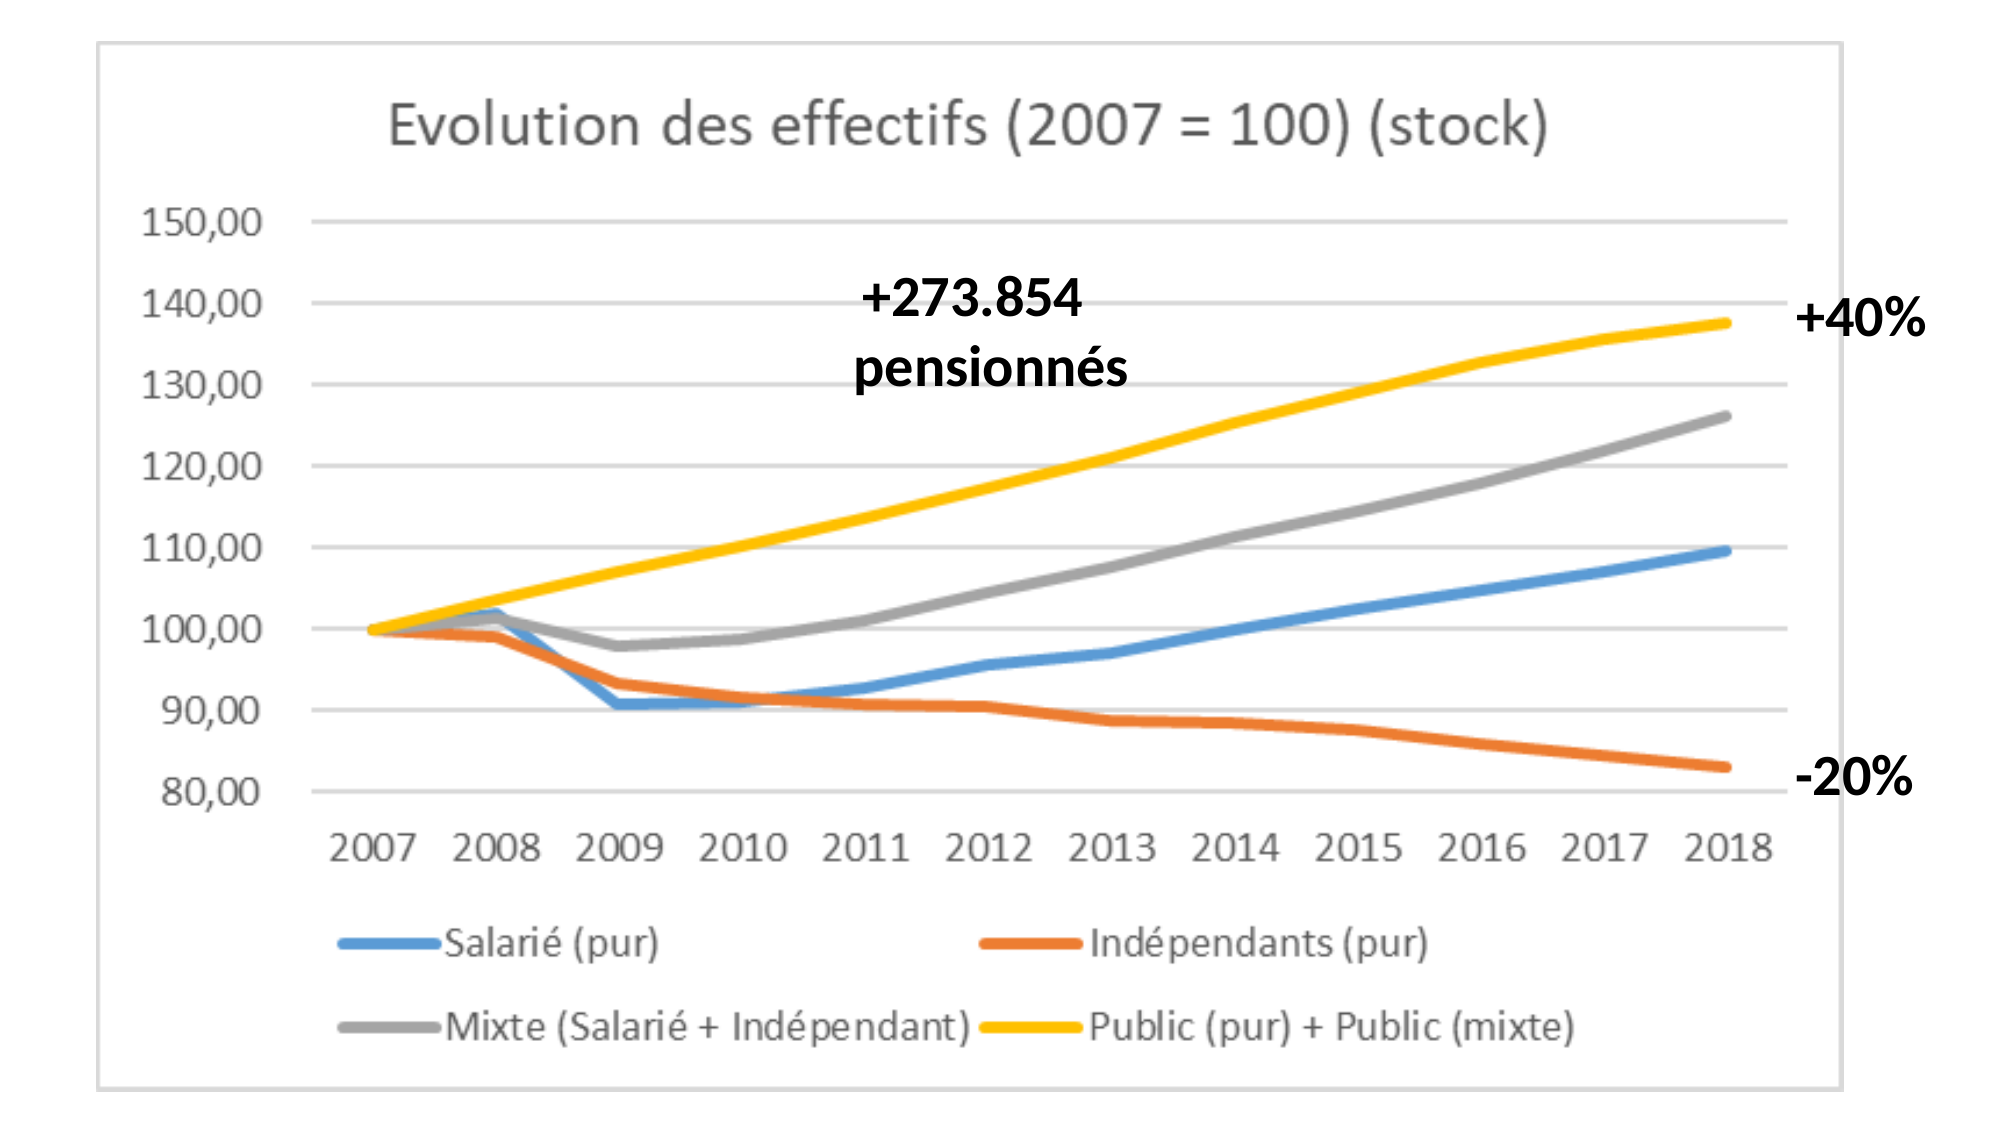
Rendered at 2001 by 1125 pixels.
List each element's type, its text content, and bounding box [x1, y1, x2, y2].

text_box +40% [1848, 270, 1942, 356]
text_box -20% [1848, 729, 1930, 815]
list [96, 41, 1845, 1093]
